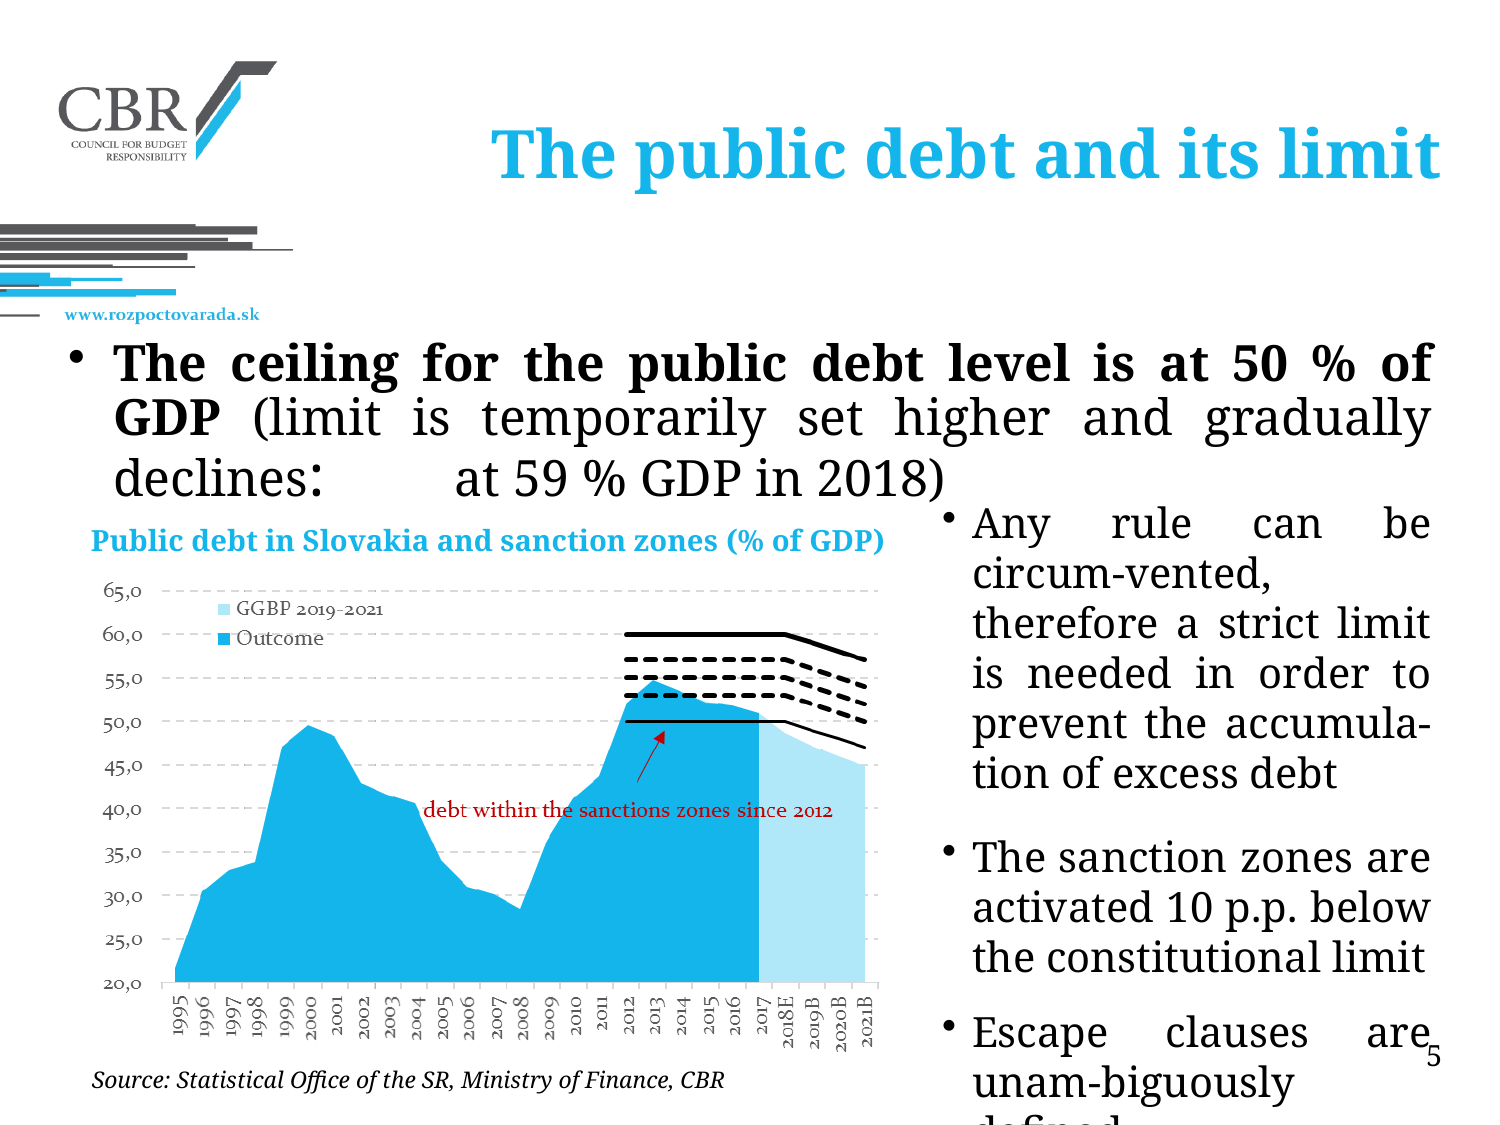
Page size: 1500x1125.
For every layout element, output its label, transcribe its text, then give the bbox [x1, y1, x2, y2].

text_box Public debt in Slovakia and sanction zones (% of GDP) [76, 515, 942, 581]
picture [0, 0, 1500, 1125]
list Any rule can be circum-vented, therefore a strict limit is needed in order to prevent the accumula-tion of excess debt The sanction zones are activated 10 p.p. below the constitutional limit Escape clauses are unam-biguously defined [927, 502, 1447, 1059]
text_box Source: Statistical Office of the SR, Ministry of Finance, CBR [77, 1083, 892, 1118]
text_box The ceiling for the public debt level is at 50 % of GDP (limit is temporarily set higher and gradually declines: at 59 % GDP in 2018) [53, 330, 1447, 502]
title The public debt and its limit [107, 66, 1458, 238]
slide_number 5 [1107, 1029, 1458, 1089]
